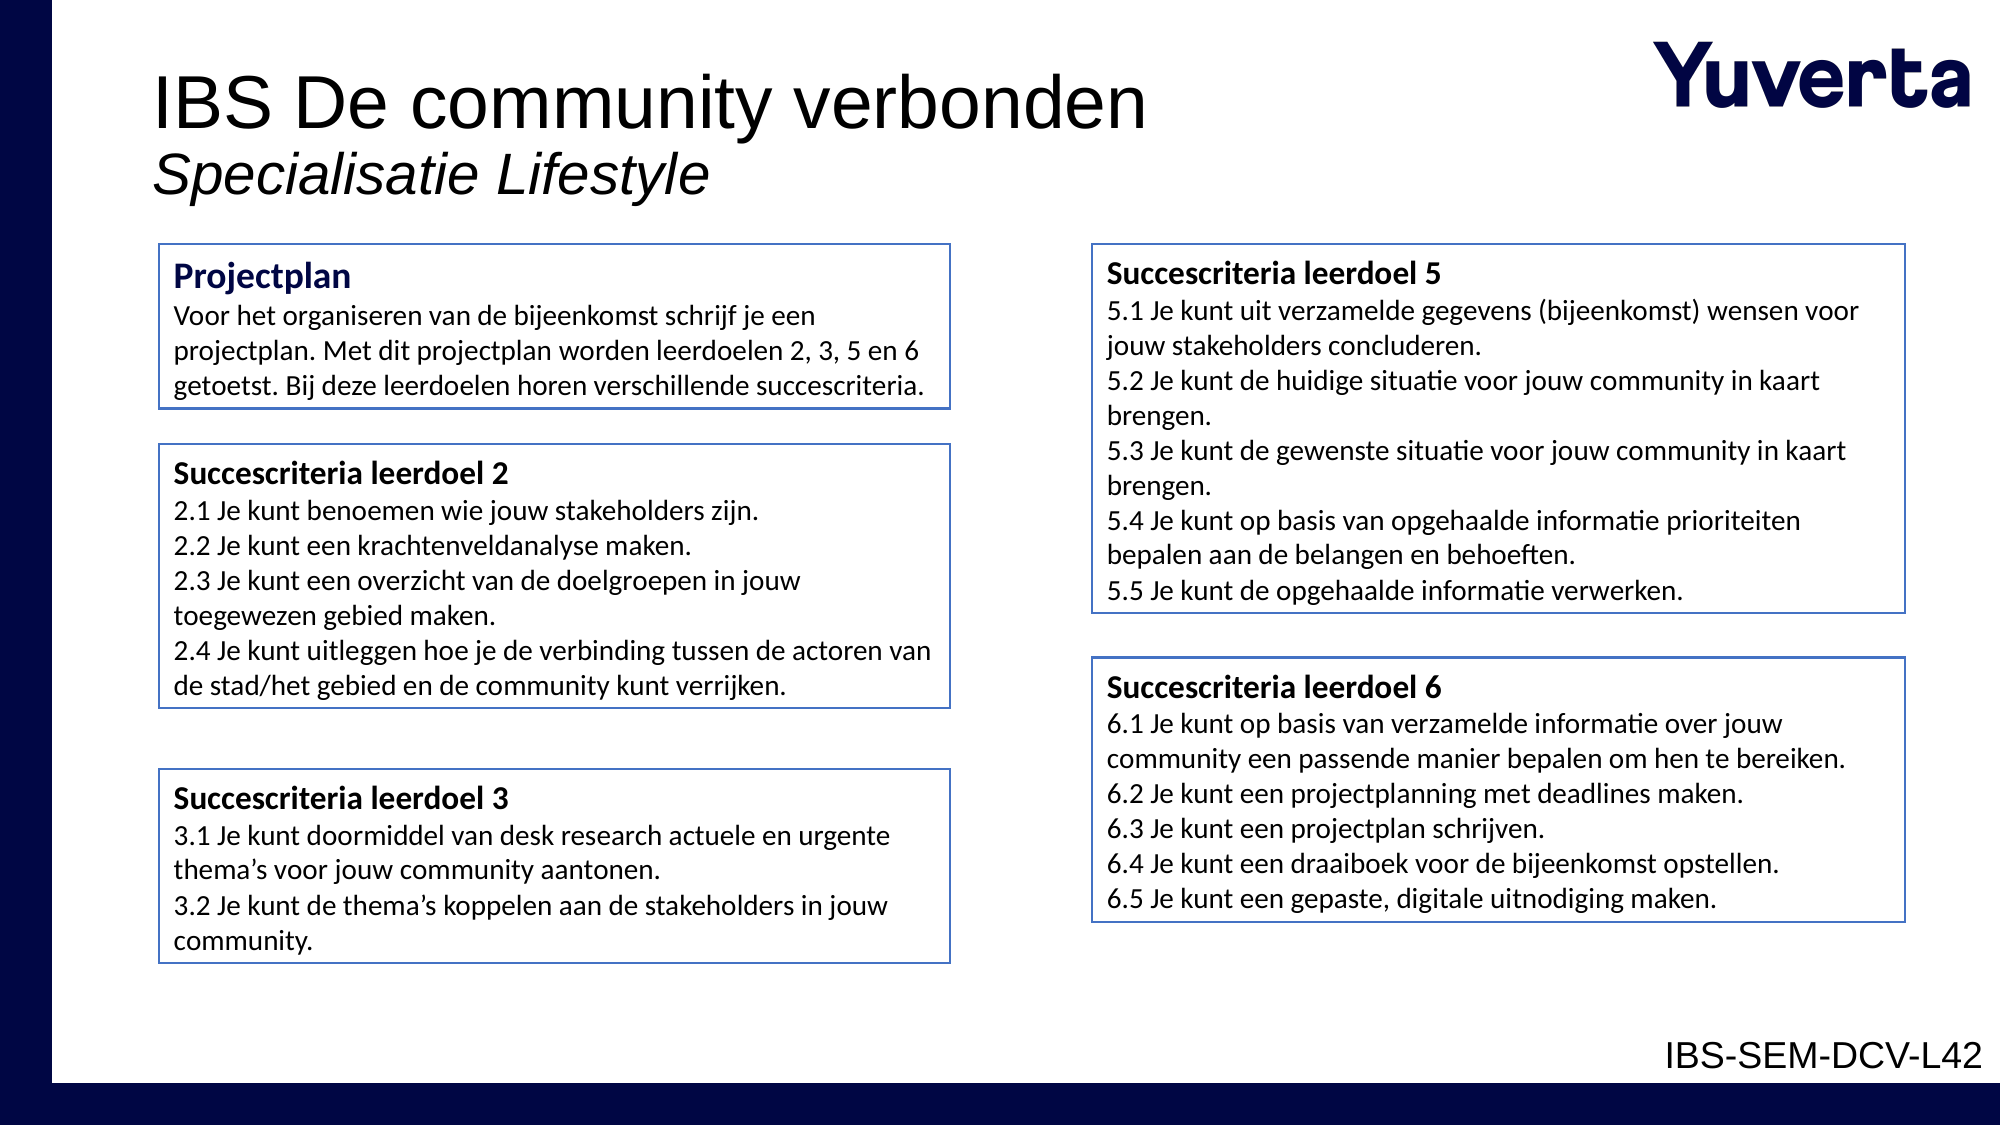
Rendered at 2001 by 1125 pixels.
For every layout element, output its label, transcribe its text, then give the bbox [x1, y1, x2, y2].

text_box Succescriteria leerdoel 6 6.1 Je kunt op basis van verzamelde informatie over jouw community een passende manier bepalen om hen te bereiken. 6.2 Je kunt een projectplanning met deadlines maken. 6.3 Je kunt een projectplan schrijven. 6.4 Je kunt een draaiboek voor de bijeenkomst opstellen. 6.5 Je kunt een gepaste, digitale uitnodiging maken. [1091, 656, 1906, 923]
title IBS De community verbonden Specialisatie Lifestyle [137, 26, 1863, 244]
text_box Succescriteria leerdoel 2 2.1 Je kunt benoemen wie jouw stakeholders zijn. 2.2 Je kunt een krachtenveldanalyse maken. 2.3 Je kunt een overzicht van de doelgroepen in jouw toegewezen gebied maken. 2.4 Je kunt uitleggen hoe je de verbinding tussen de actoren van de stad/het gebied en de community kunt verrijken. [158, 443, 951, 709]
text_box IBS-SEM-DCV-L42 [1649, 1023, 1998, 1084]
picture [1632, 20, 2000, 138]
text_box Succescriteria leerdoel 3 3.1 Je kunt doormiddel van desk research actuele en urgente thema’s voor jouw community aantonen. 3.2 Je kunt de thema’s koppelen aan de stakeholders in jouw community. [158, 768, 951, 964]
text_box Projectplan Voor het organiseren van de bijeenkomst schrijf je een projectplan. Met dit projectplan worden leerdoelen 2, 3, 5 en 6 getoetst. Bij deze leerdoelen horen verschillende succescriteria. [158, 244, 951, 410]
text_box Succescriteria leerdoel 5 5.1 Je kunt uit verzamelde gegevens (bijeenkomst) wensen voor jouw stakeholders concluderen. 5.2 Je kunt de huidige situatie voor jouw community in kaart brengen. 5.3 Je kunt de gewenste situatie voor jouw community in kaart brengen. 5.4 Je kunt op basis van opgehaalde informatie prioriteiten bepalen aan de belangen en behoeften. 5.5 Je kunt de opgehaalde informatie verwerken. [1091, 243, 1906, 614]
text_box [0, 0, 52, 1125]
text_box [50, 1083, 2000, 1125]
